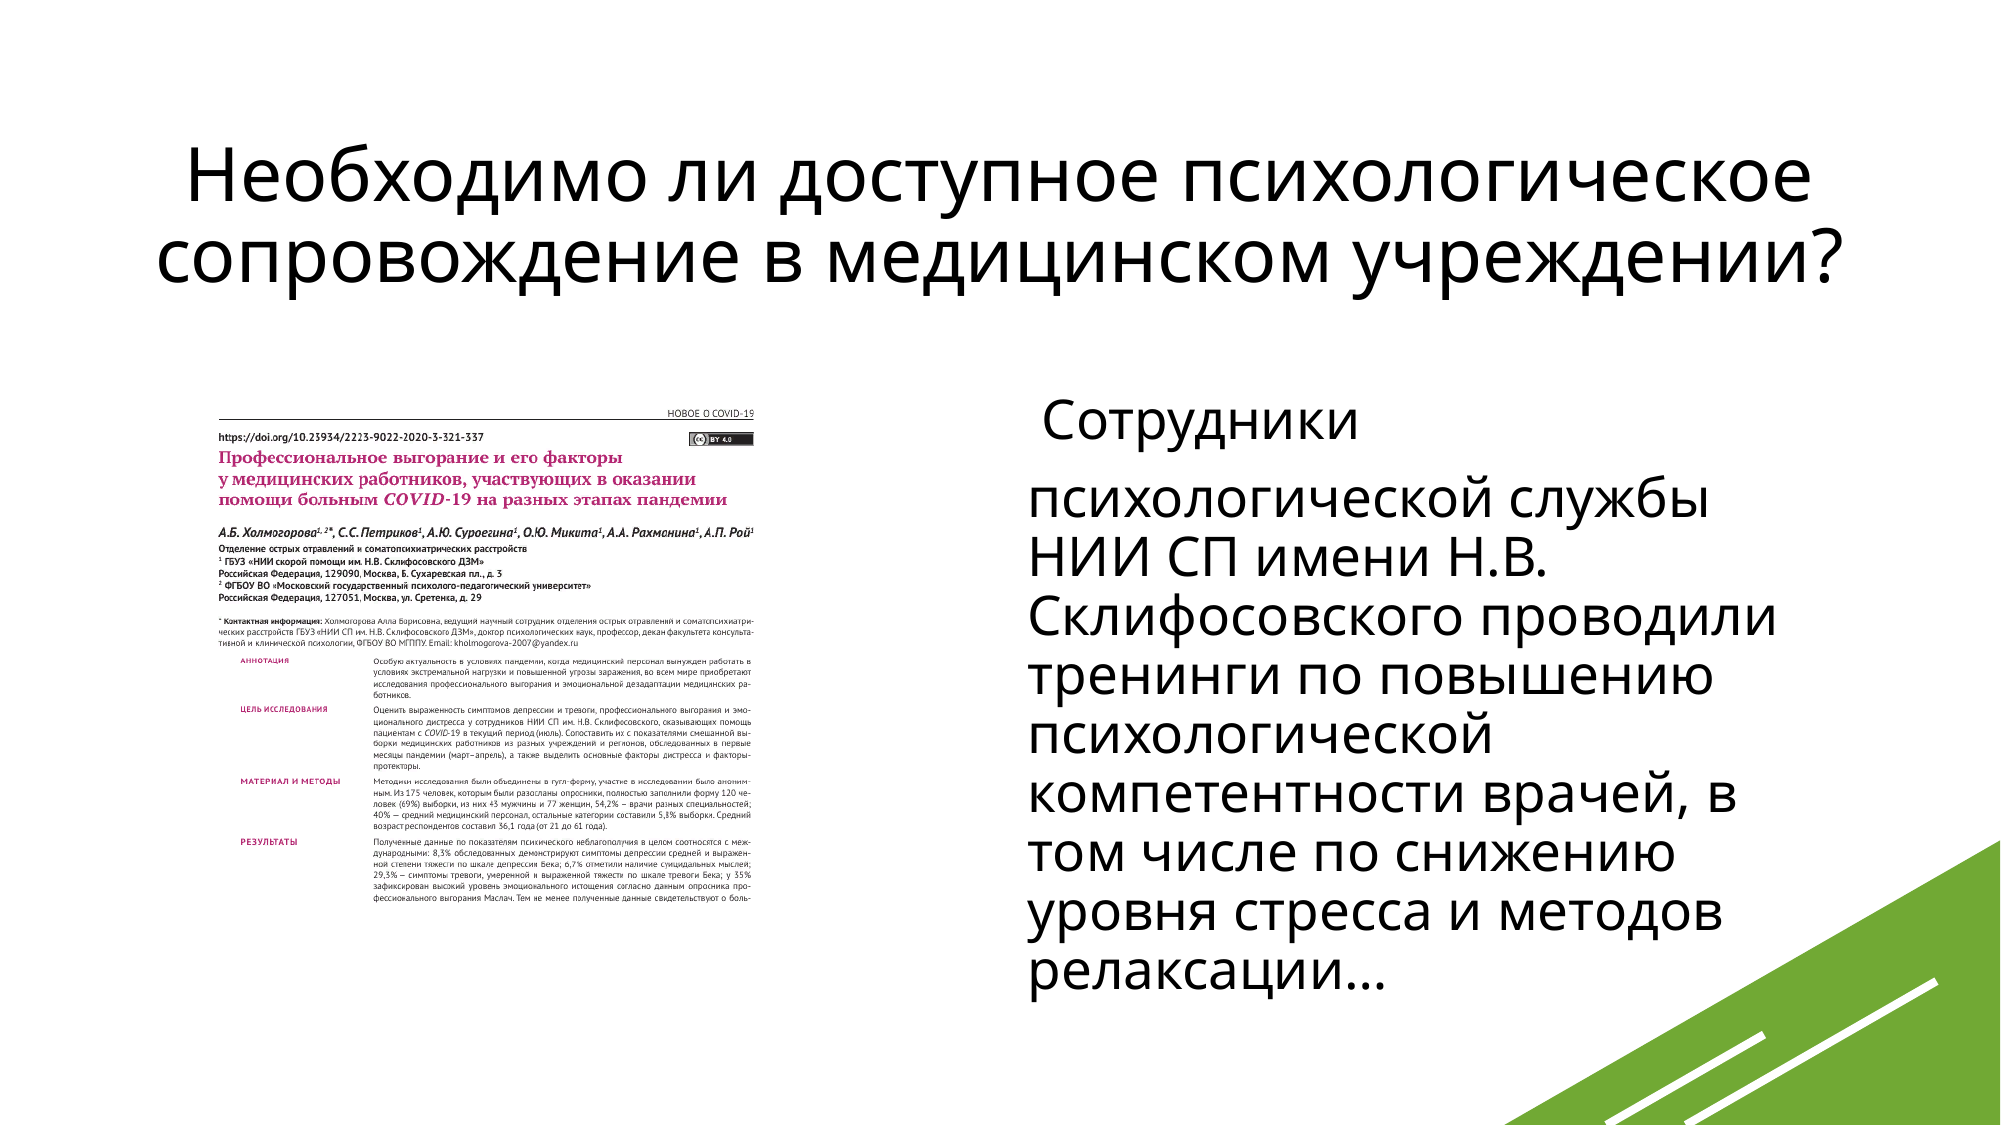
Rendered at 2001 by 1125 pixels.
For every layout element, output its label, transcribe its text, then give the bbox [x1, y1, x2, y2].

title Необходимо ли доступное психологическое сопровождение в медицинском учреждении? [137, 158, 1863, 278]
list Сотрудники психологической службы НИИ СП имени Н.В. Склифосовского проводили тренинги по повышению психологической компетентности врачей, в том числе по снижению уровня стресса и методов релаксации… [1012, 299, 1863, 1014]
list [186, 377, 796, 903]
